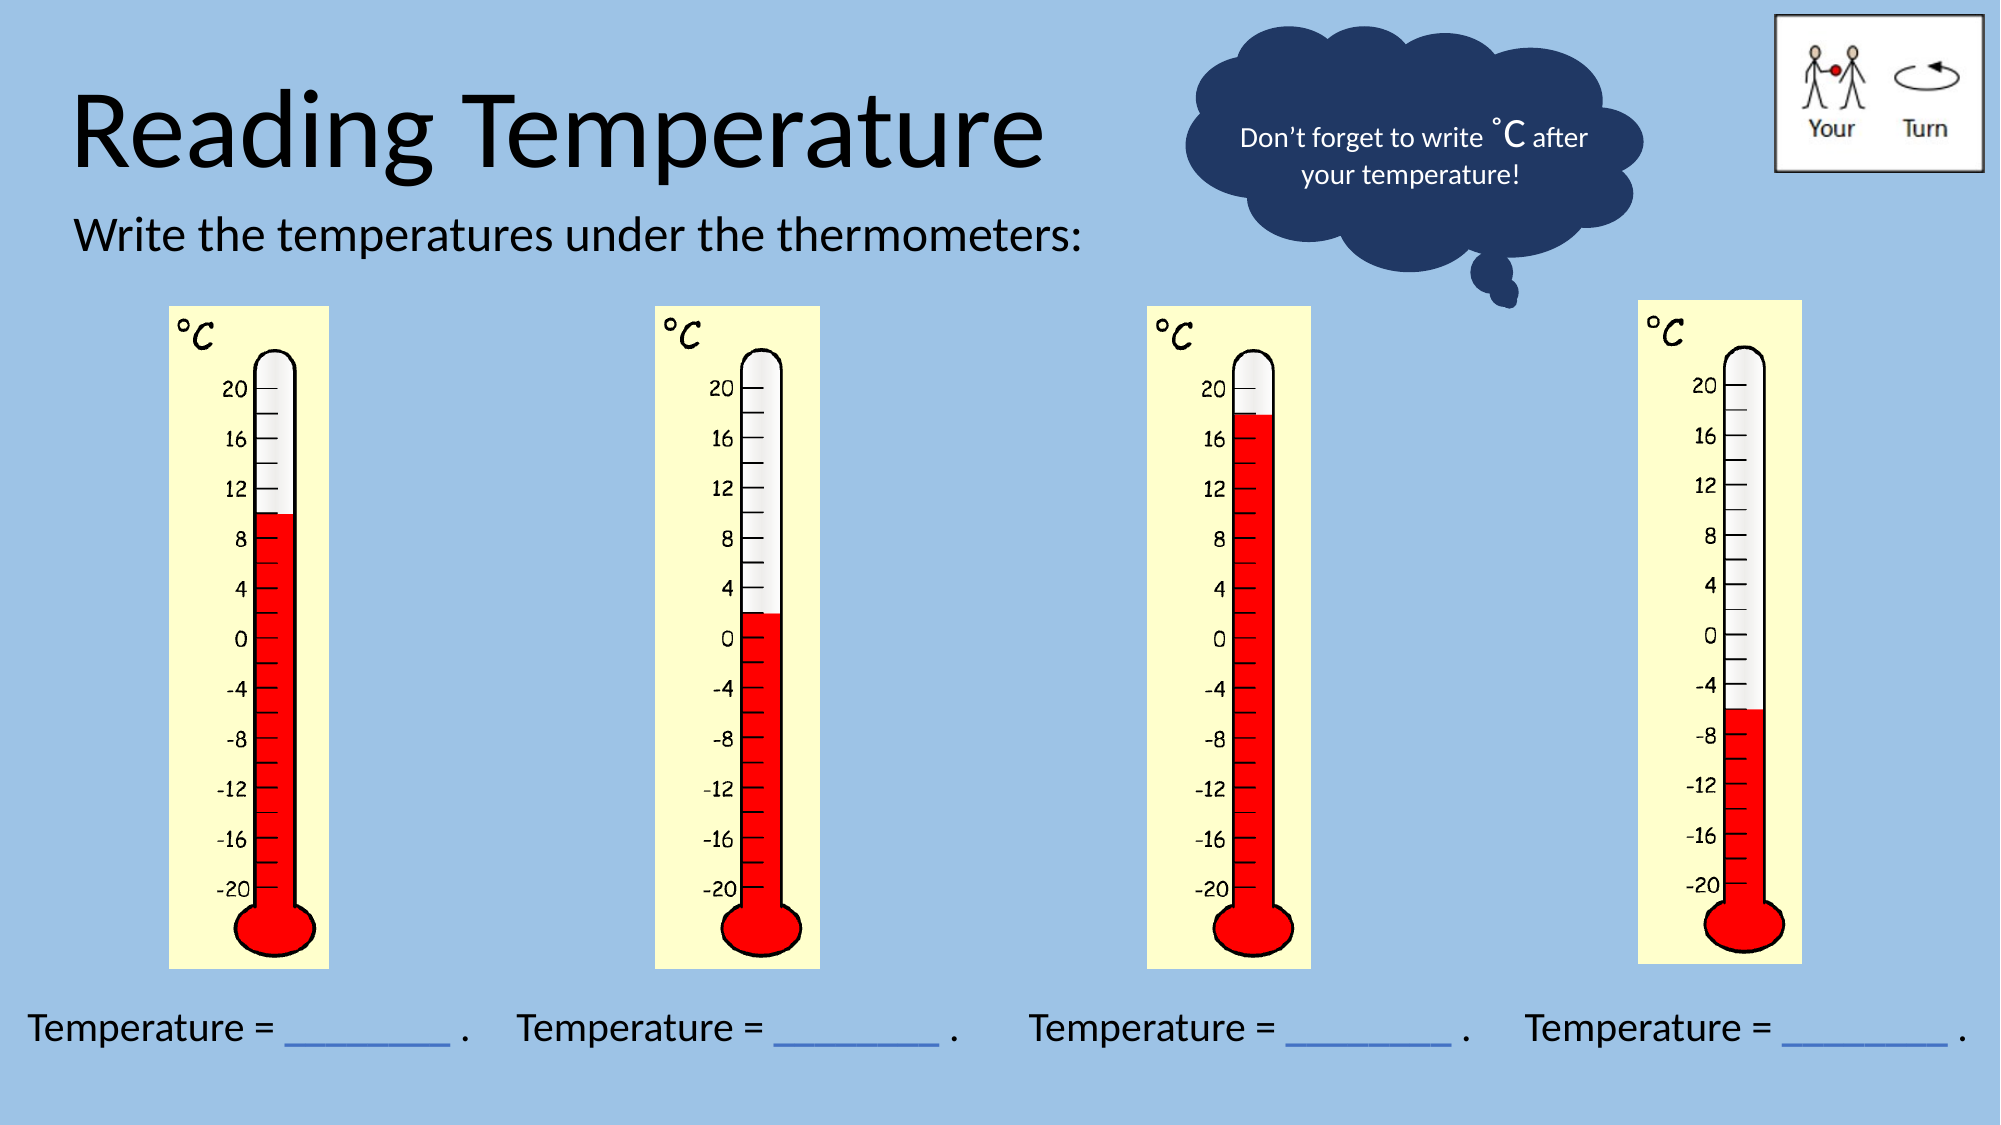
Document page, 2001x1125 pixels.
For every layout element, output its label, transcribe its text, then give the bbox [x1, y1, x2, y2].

text_box Temperature = ________ . [1508, 992, 1985, 1058]
text_box Temperature = ________ . [500, 992, 976, 1058]
text_box [1633, 119, 1644, 164]
picture [1147, 306, 1311, 969]
text_box Write the temperatures under the thermometers: [58, 194, 1235, 270]
picture [1638, 300, 1802, 964]
text_box [1246, 189, 1634, 309]
title Reading Temperature [0, 22, 1124, 240]
picture [1774, 14, 1985, 173]
text_box Temperature = ________ . [1012, 992, 1488, 1058]
picture [169, 306, 329, 969]
text_box [1195, 26, 1603, 101]
picture [655, 306, 820, 969]
text_box Don’t forget to write ˚C after your temperature! [1196, 97, 1633, 198]
text_box [1185, 118, 1196, 173]
text_box Temperature = ________ . [11, 992, 487, 1058]
